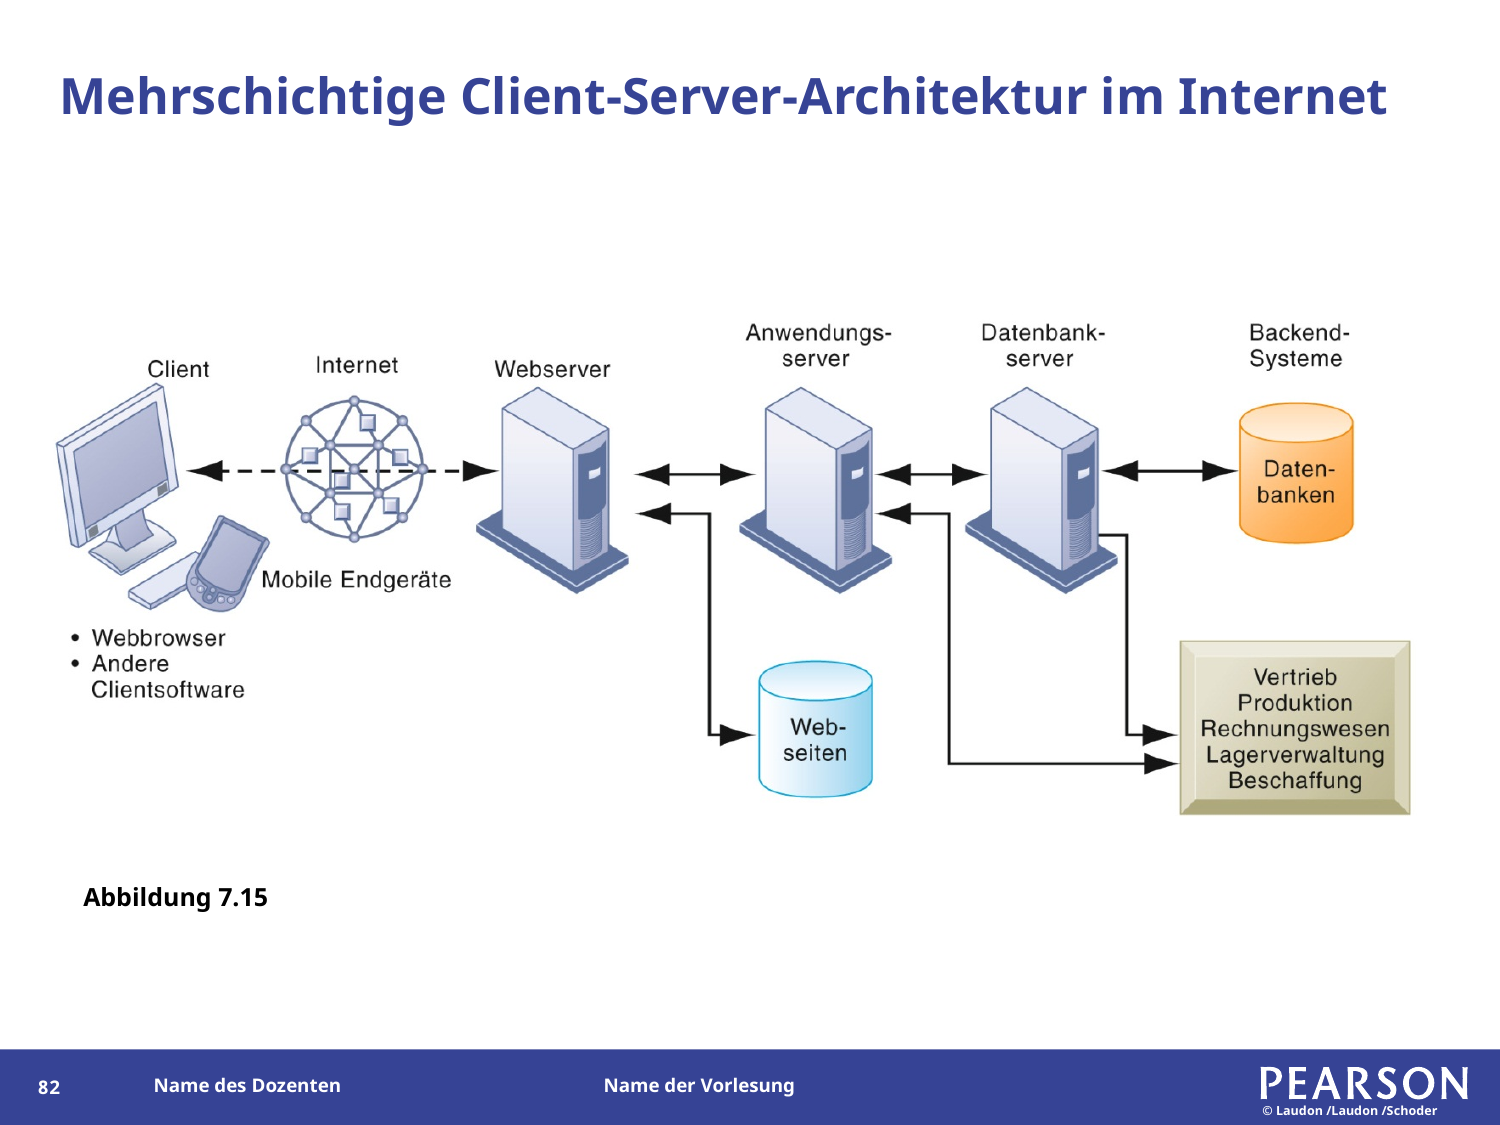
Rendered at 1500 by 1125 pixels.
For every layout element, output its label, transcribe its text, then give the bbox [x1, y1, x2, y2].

slide_number 81 [22, 1067, 136, 1098]
title Mehrschichtige Client-Server-Architektur im Internet [59, 64, 1410, 213]
picture [40, 313, 1422, 818]
text_box Abbildung 7.15 [68, 874, 1369, 935]
